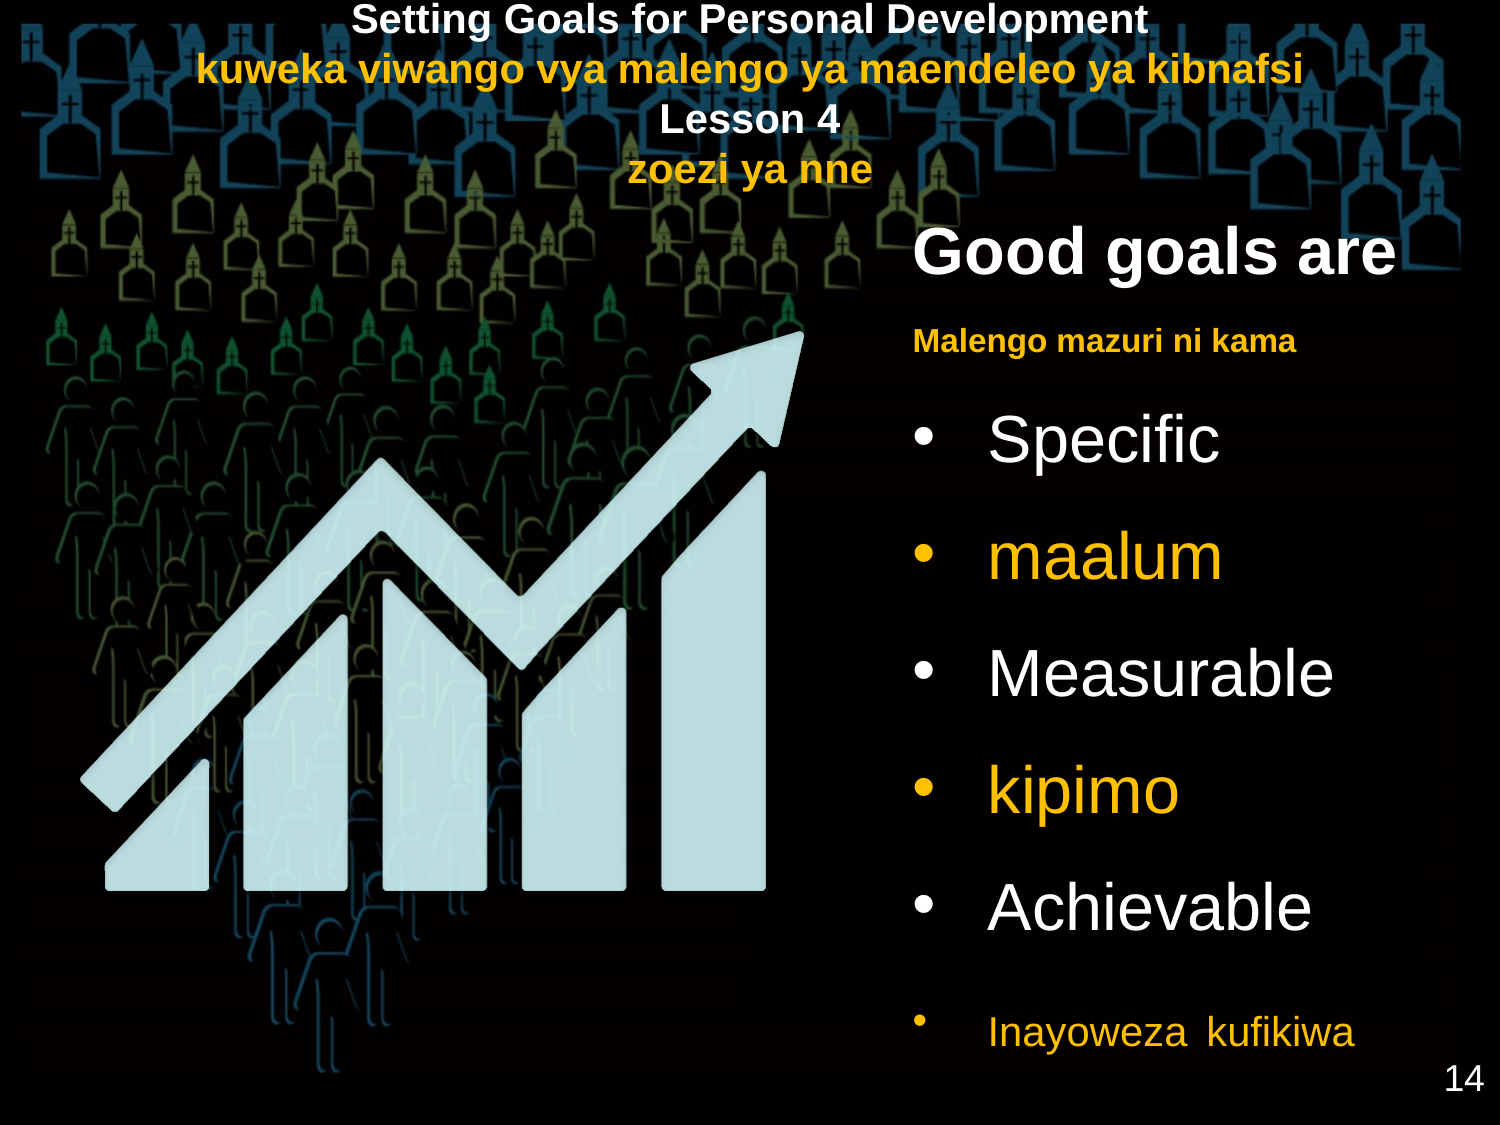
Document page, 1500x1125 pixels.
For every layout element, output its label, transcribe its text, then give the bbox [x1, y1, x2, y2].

title Setting Goals for Personal Development kuweka viwango vya malengo ya maendeleo ya kibnafsi Lesson 4 zoezi ya nne [0, 0, 1500, 184]
text_box Good goals are Malengo mazuri ni kama Specific maalum Measurable kipimo Achievable Inayoweza kufikiwa [897, 188, 1500, 1125]
picture [0, 184, 1500, 1125]
